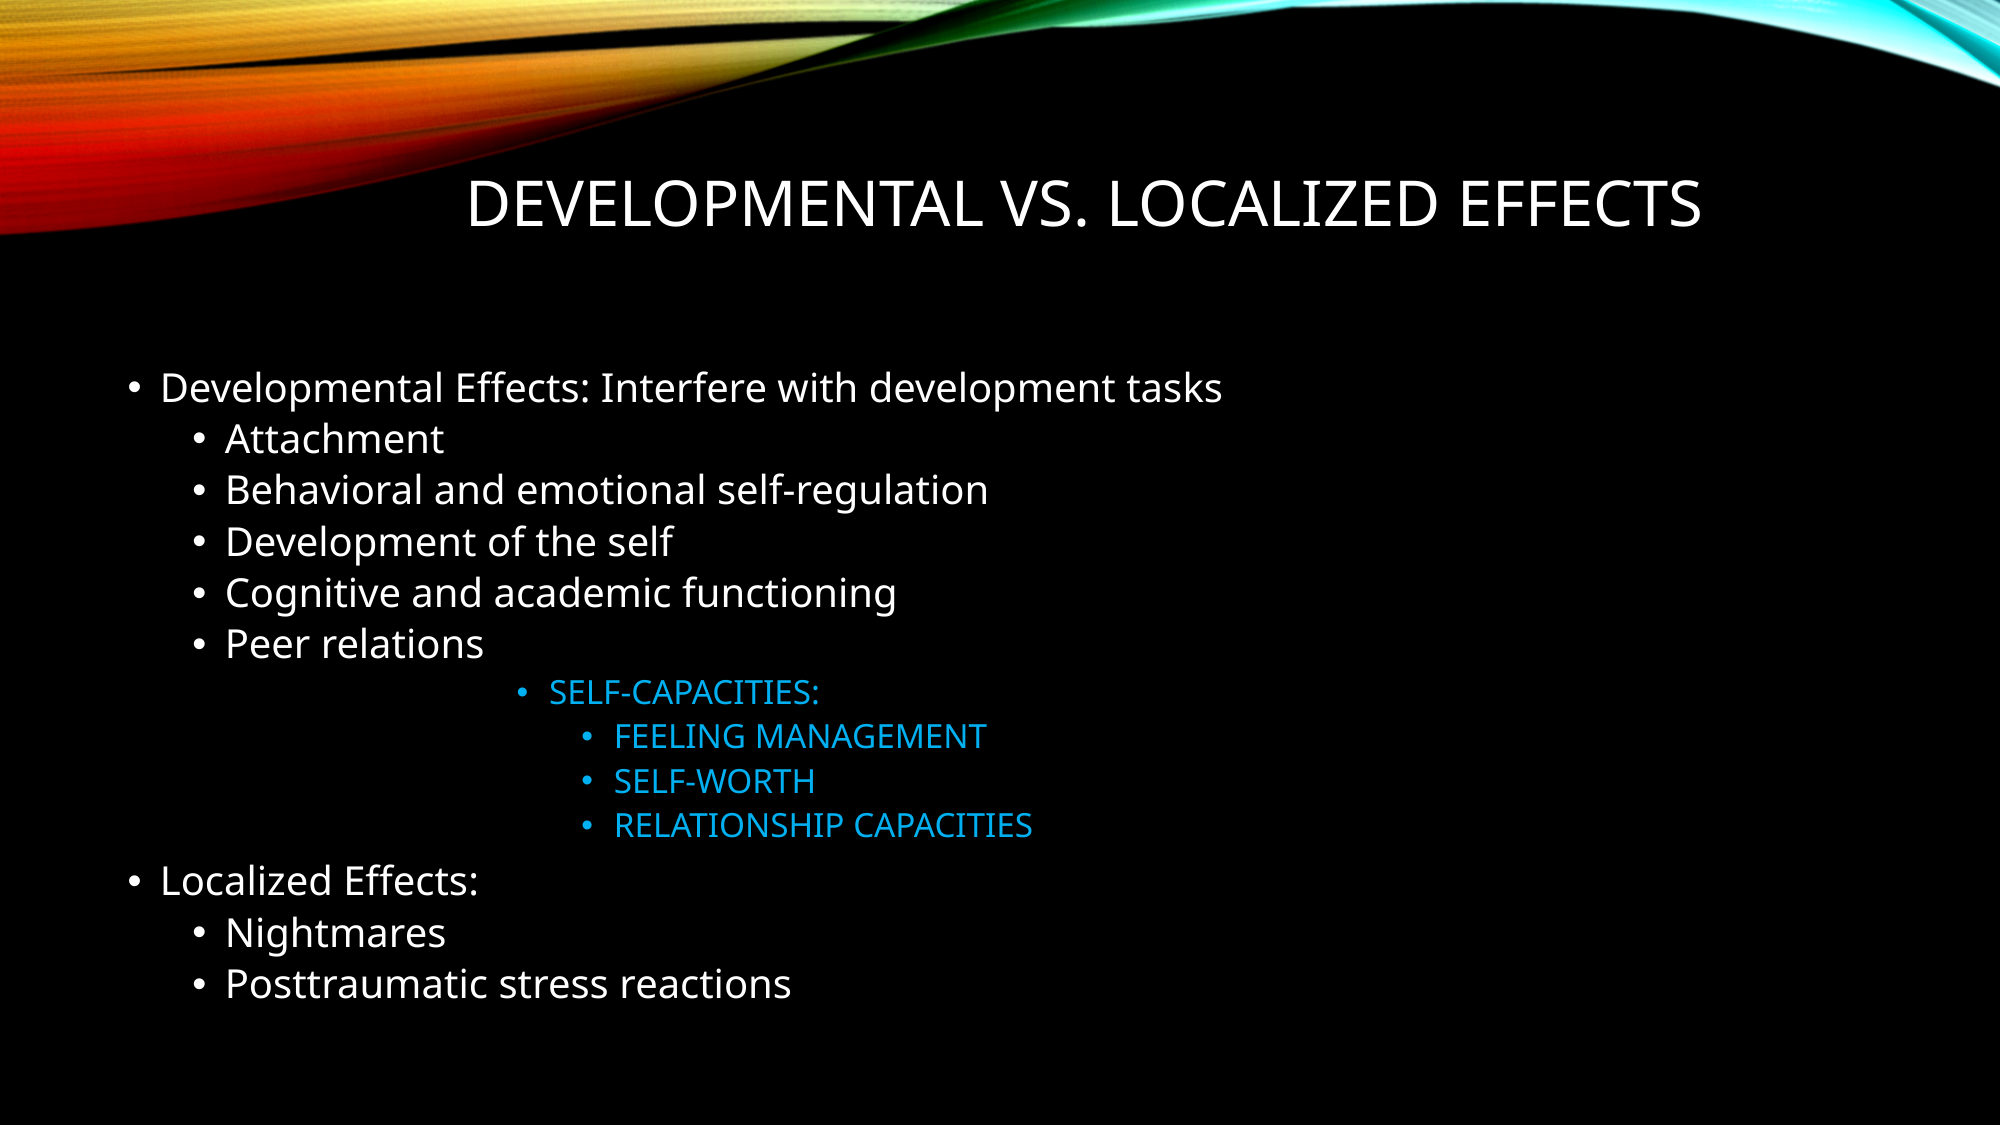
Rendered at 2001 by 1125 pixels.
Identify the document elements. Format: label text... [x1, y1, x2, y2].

title Developmental vs. Localized Effects [450, 164, 2000, 248]
list Developmental Effects: Interfere with development tasks Attachment Behavioral and emotional self-regulation Development of the self Cognitive and academic functioning Peer relations SELF-CAPACITIES: FEELING MANAGEMENT SELF-WORTH RELATIONSHIP CAPACITIES Localized Effects: Nightmares Posttraumatic stress reactions [112, 360, 1888, 1021]
picture [0, 0, 2000, 237]
